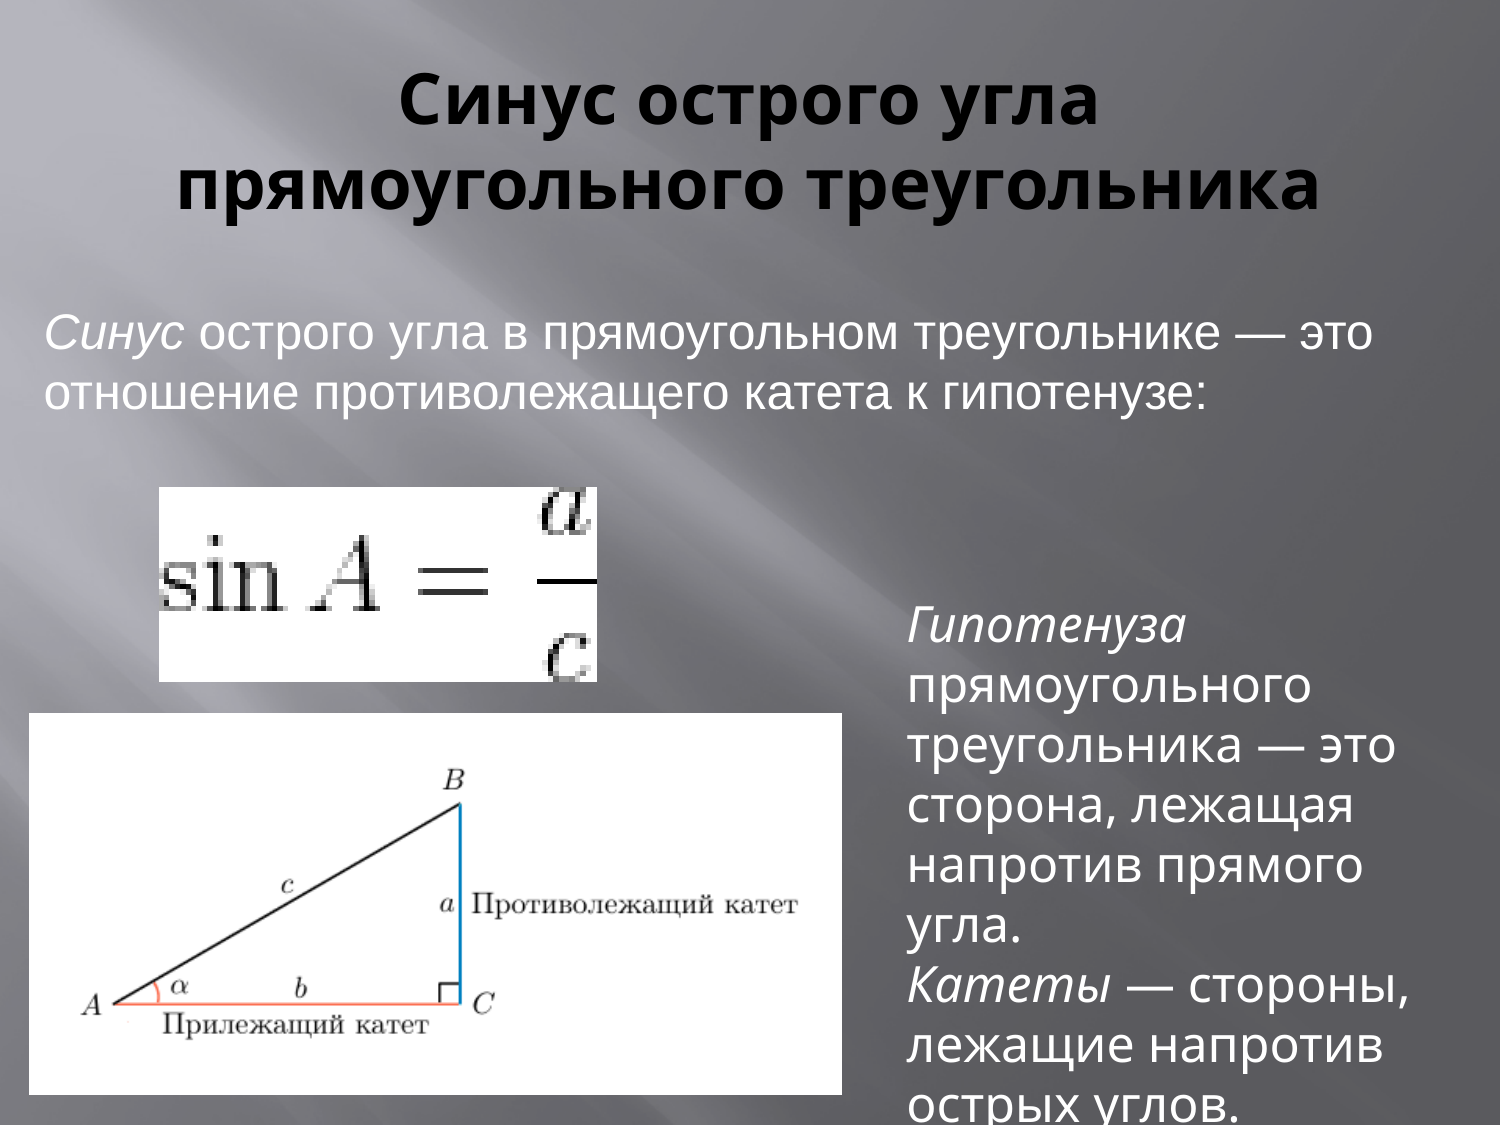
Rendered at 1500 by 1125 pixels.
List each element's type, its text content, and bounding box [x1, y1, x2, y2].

text_box Синус острого угла в прямоугольном треугольнике — это отношение противолежащего катета к гипотенузе: [28, 291, 1435, 487]
picture [159, 487, 597, 683]
title Синус острого угла прямоугольного треугольника [75, 45, 1425, 233]
text_box Гипотенуза прямоугольного треугольника — это сторона, лежащая напротив прямого угла. Катеты — стороны, лежащие напротив острых углов. [891, 584, 1471, 1125]
picture [29, 712, 843, 1095]
